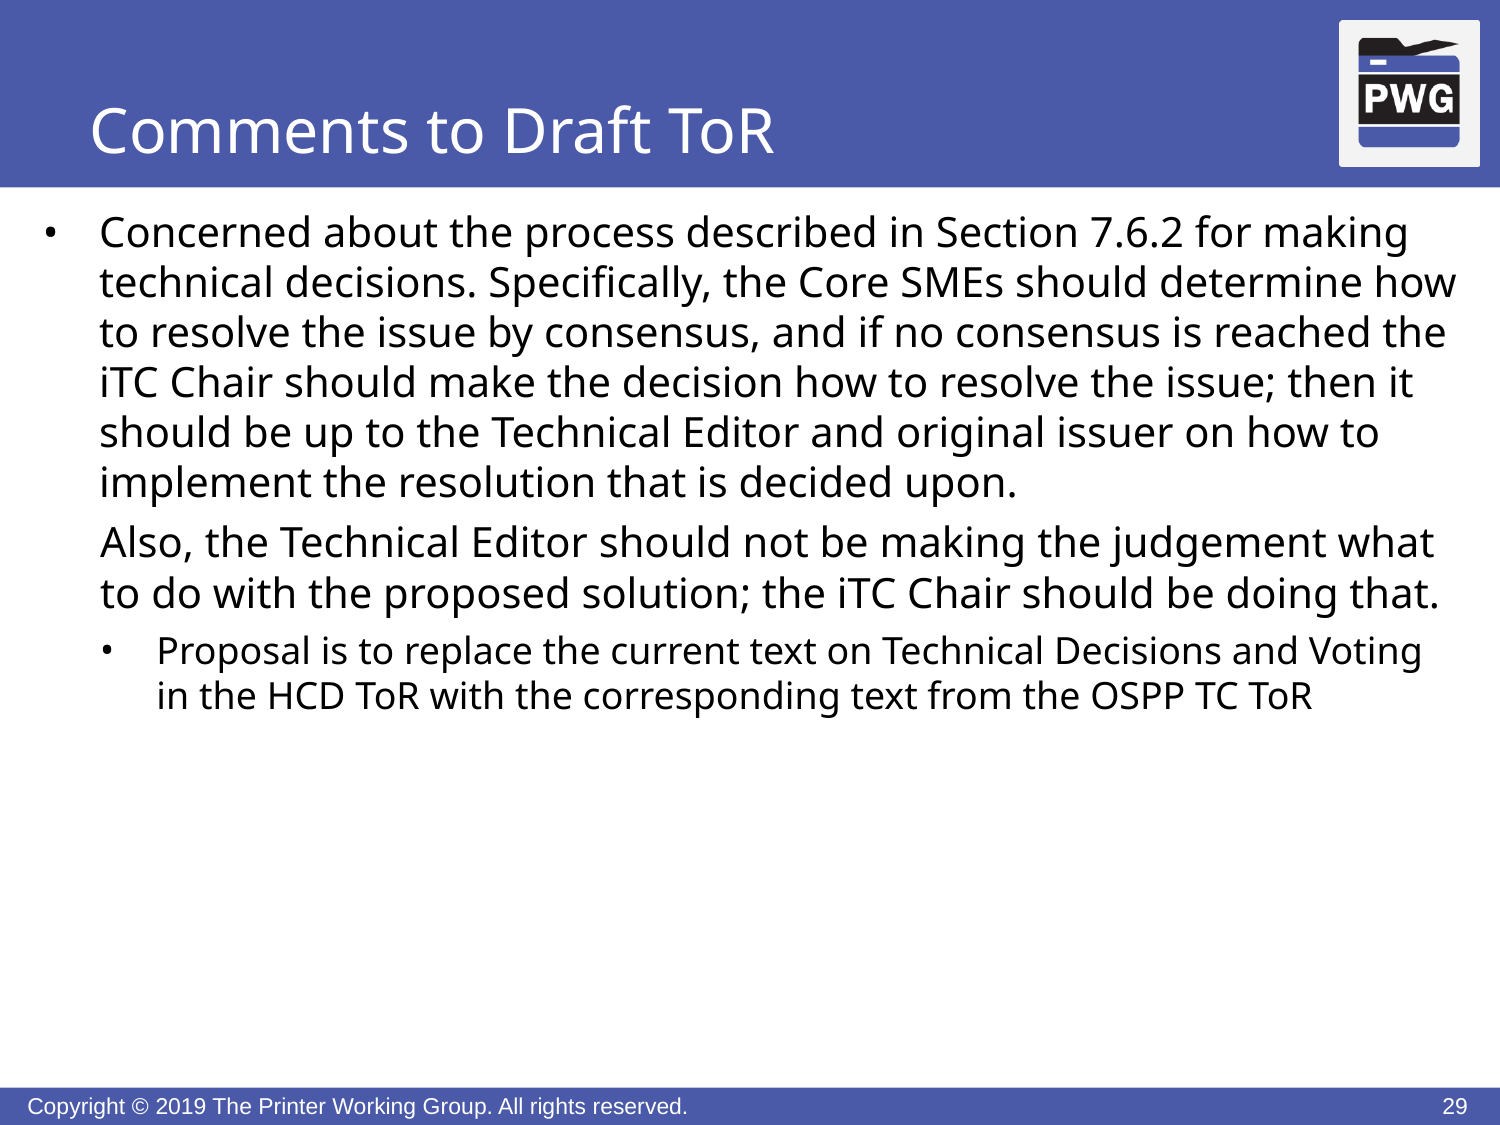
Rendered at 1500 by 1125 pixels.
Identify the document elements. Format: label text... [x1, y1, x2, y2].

picture [1339, 20, 1480, 167]
text_box 29 [1441, 1092, 1469, 1118]
text_box Copyright © 2019 The Printer Working Group. All rights reserved. [20, 1092, 750, 1118]
text_box [0, 1087, 1500, 1125]
list Concerned about the process described in Section 7.6.2 for making technical decisions. Specifically, the Core SMEs should determine how to resolve the issue by consensus, and if no consensus is reached the iTC Chair should make the decision how to resolve the issue; then it should be up to the Technical Editor and original issuer on how to implement the resolution that is decided upon. Also, the Technical Editor should not be making the judgement what to do with the proposed solution; the iTC Chair should be doing that. Proposal is to replace the current text on Technical Decisions and Voting in the HCD ToR with the corresponding text from the OSPP TC ToR [28, 197, 1480, 1060]
text_box [0, 0, 1500, 188]
title Comments to Draft ToR [75, 7, 1275, 175]
